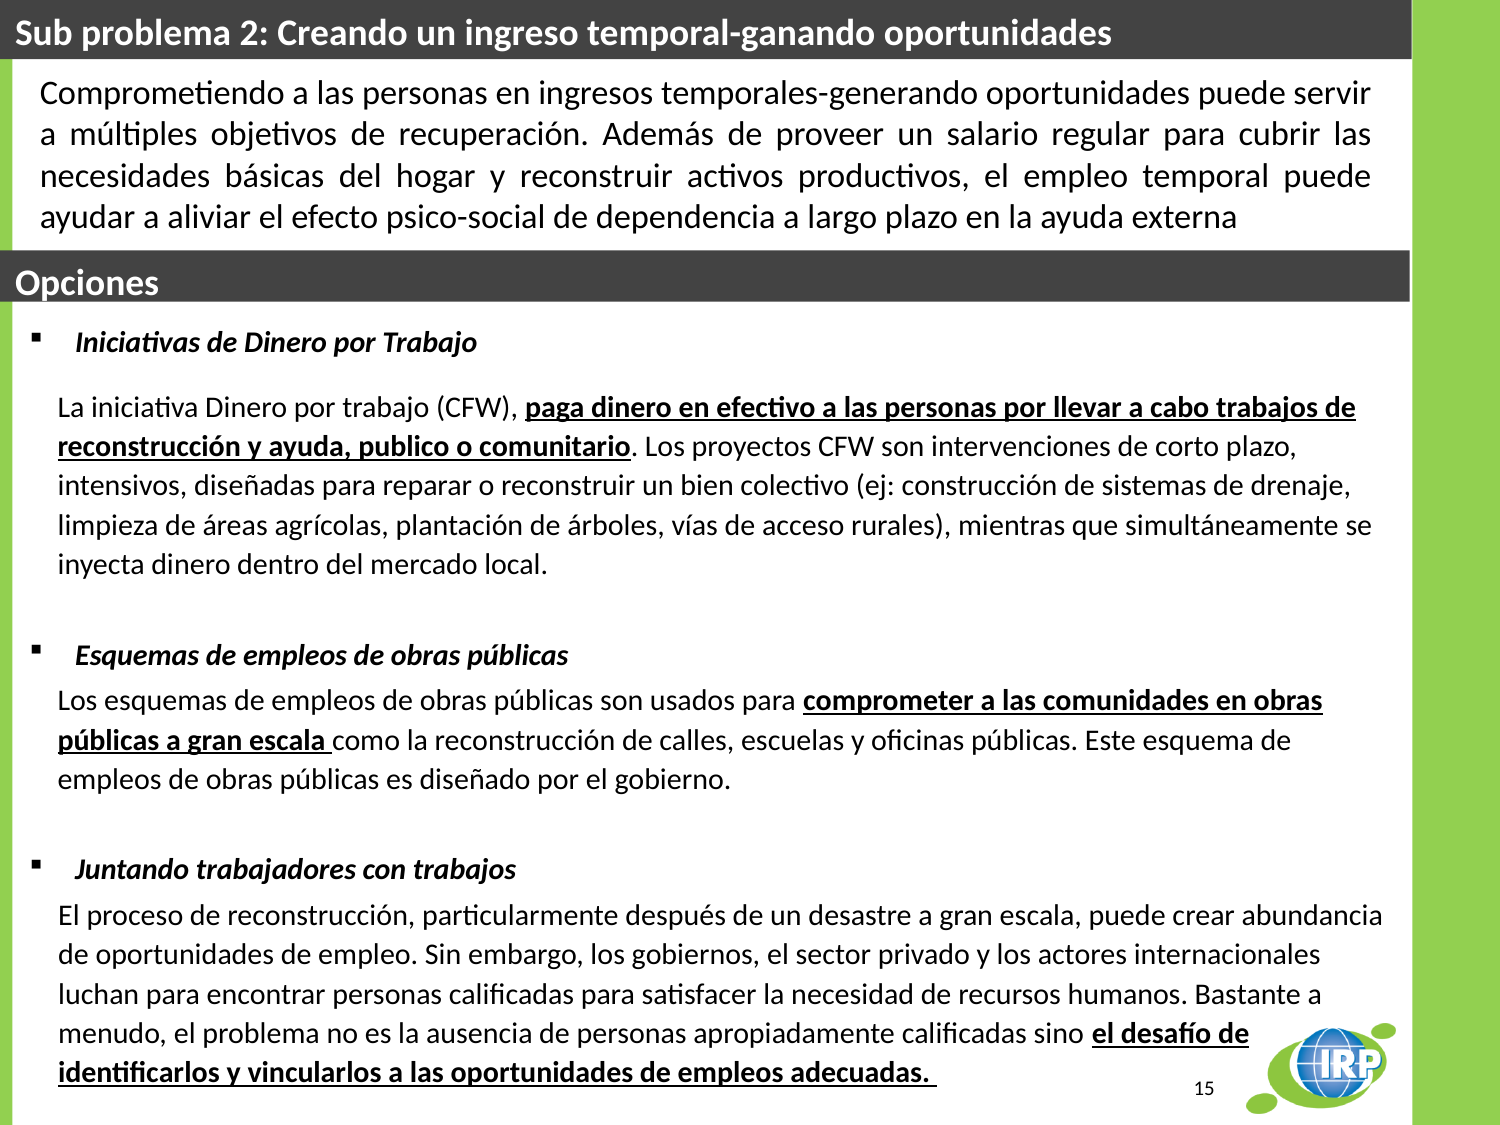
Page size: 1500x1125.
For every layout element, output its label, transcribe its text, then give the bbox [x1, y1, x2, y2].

list Opciones [0, 250, 1410, 302]
list Comprometiendo a las personas en ingresos temporales-generando oportunidades puede servir a múltiples objetivos de recuperación. Además de proveer un salario regular para cubrir las necesidades básicas del hogar y reconstruir activos productivos, el empleo temporal puede ayudar a aliviar el efecto psico-social de dependencia a largo plazo en la ayuda externa [24, 62, 1388, 247]
list Sub problema 2: Creando un ingreso temporal-ganando oportunidades [0, 0, 1412, 60]
picture [1246, 1104, 1396, 1114]
slide_number 15 [1066, 1061, 1230, 1112]
list Iniciativas de Dinero por Trabajo La iniciativa Dinero por trabajo (CFW), paga dinero en efectivo a las personas por llevar a cabo trabajos de reconstrucción y ayuda, publico o comunitario. Los proyectos CFW son intervenciones de corto plazo, intensivos, diseñadas para reparar o reconstruir un bien colectivo (ej: construcción de sistemas de drenaje, limpieza de áreas agrícolas, plantación de árboles, vías de acceso rurales), mientras que simultáneamente se inyecta dinero dentro del mercado local. Esquemas de empleos de obras públicas Los esquemas de empleos de obras públicas son usados para comprometer a las comunidades en obras públicas a gran escala como la reconstrucción de calles, escuelas y oficinas públicas. Este esquema de empleos de obras públicas es diseñado por el gobierno. Juntando trabajadores con trabajos El proceso de reconstrucción, particularmente después de un desastre a gran escala, puede crear abundancia de oportunidades de empleo. Sin embargo, los gobiernos, el sector privado y los actores internacionales luchan para encontrar personas calificadas para satisfacer la necesidad de recursos humanos. Bastante a menudo, el problema no es la ausencia de personas apropiadamente calificadas sino el desafío de identificarlos y vincularlos a las oportunidades de empleos adecuadas. [14, 311, 1403, 1104]
